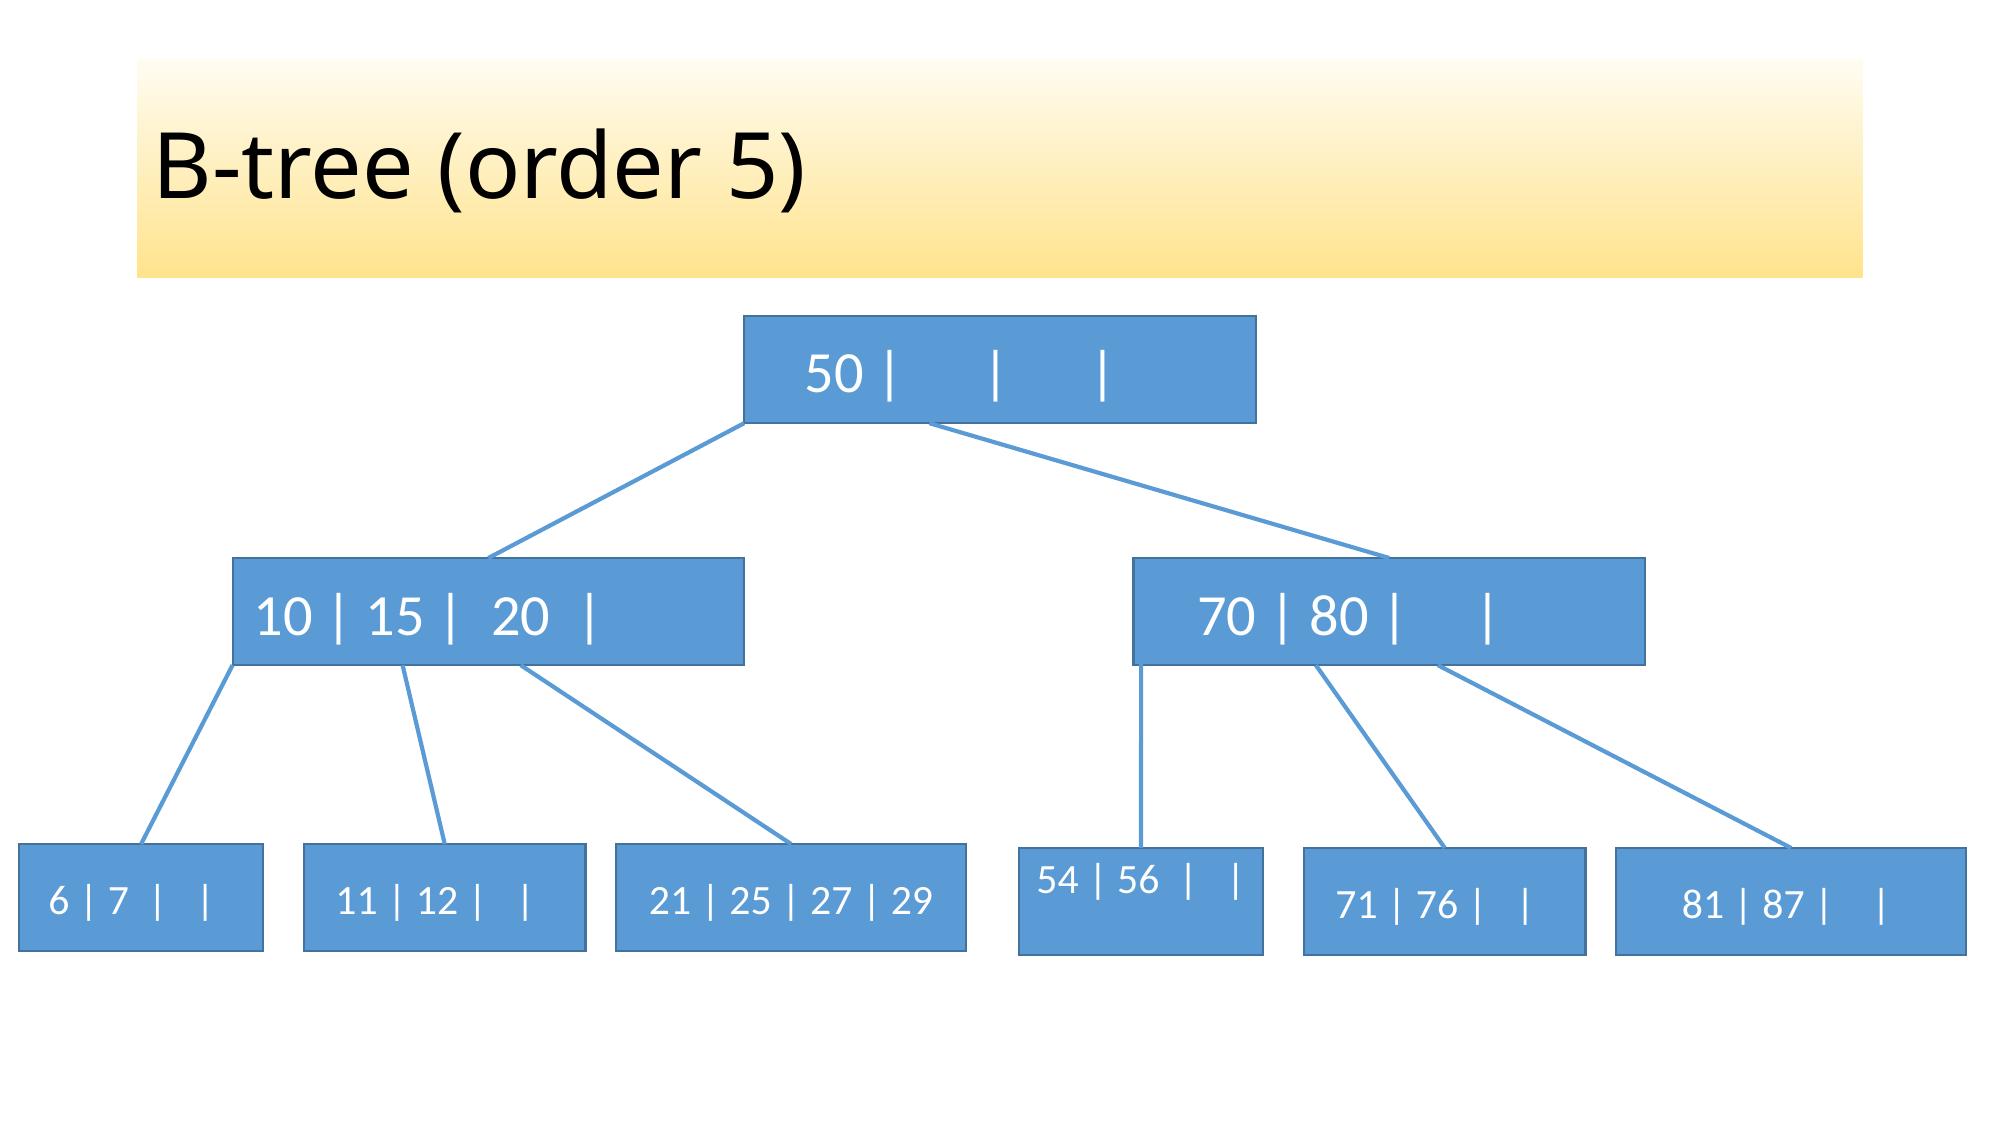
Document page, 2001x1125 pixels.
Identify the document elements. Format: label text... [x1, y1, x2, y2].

text_box 21 | 25 | 27 | 29 [615, 843, 967, 952]
text_box 81 | 87 | | [1615, 847, 1967, 956]
title B-tree (order 5) [137, 59, 1863, 278]
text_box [141, 665, 233, 845]
text_box 10 | 15 | 20 | [232, 557, 745, 666]
text_box 71 | 76 | | [1303, 847, 1587, 956]
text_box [1437, 665, 1792, 848]
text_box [520, 665, 792, 845]
text_box 54 | 56 | | [1018, 847, 1264, 956]
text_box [929, 423, 1390, 558]
text_box 50 | | | [743, 315, 1257, 424]
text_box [402, 665, 445, 845]
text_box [488, 423, 745, 558]
text_box 6 | 7 | | [18, 843, 264, 952]
text_box 70 | 80 | | [1132, 557, 1646, 666]
text_box 11 | 12 | | [303, 843, 587, 952]
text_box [1315, 665, 1437, 848]
